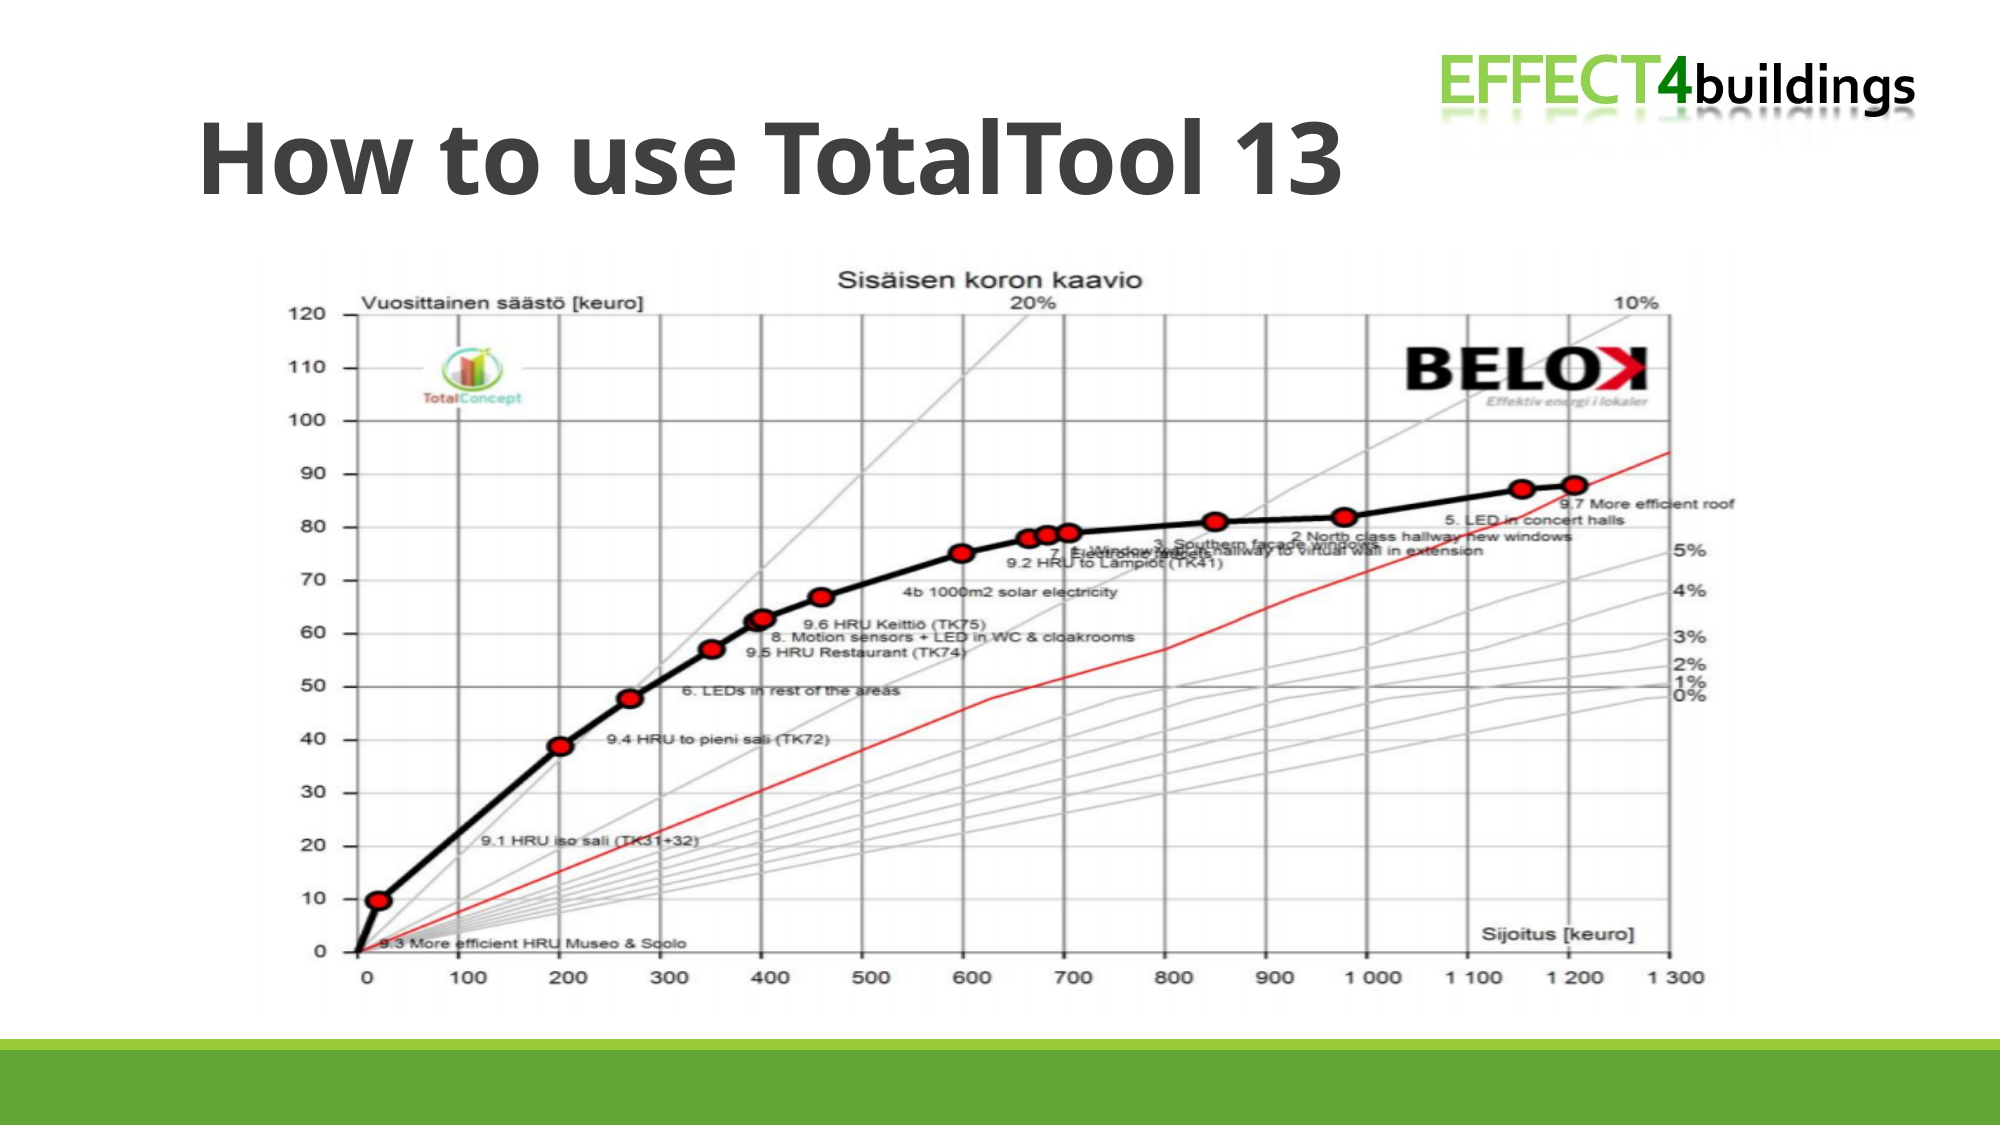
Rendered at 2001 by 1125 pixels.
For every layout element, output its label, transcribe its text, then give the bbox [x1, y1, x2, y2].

picture [1356, 29, 2000, 203]
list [260, 238, 1755, 1016]
title How to use TotalTool 13 [180, 92, 1830, 223]
